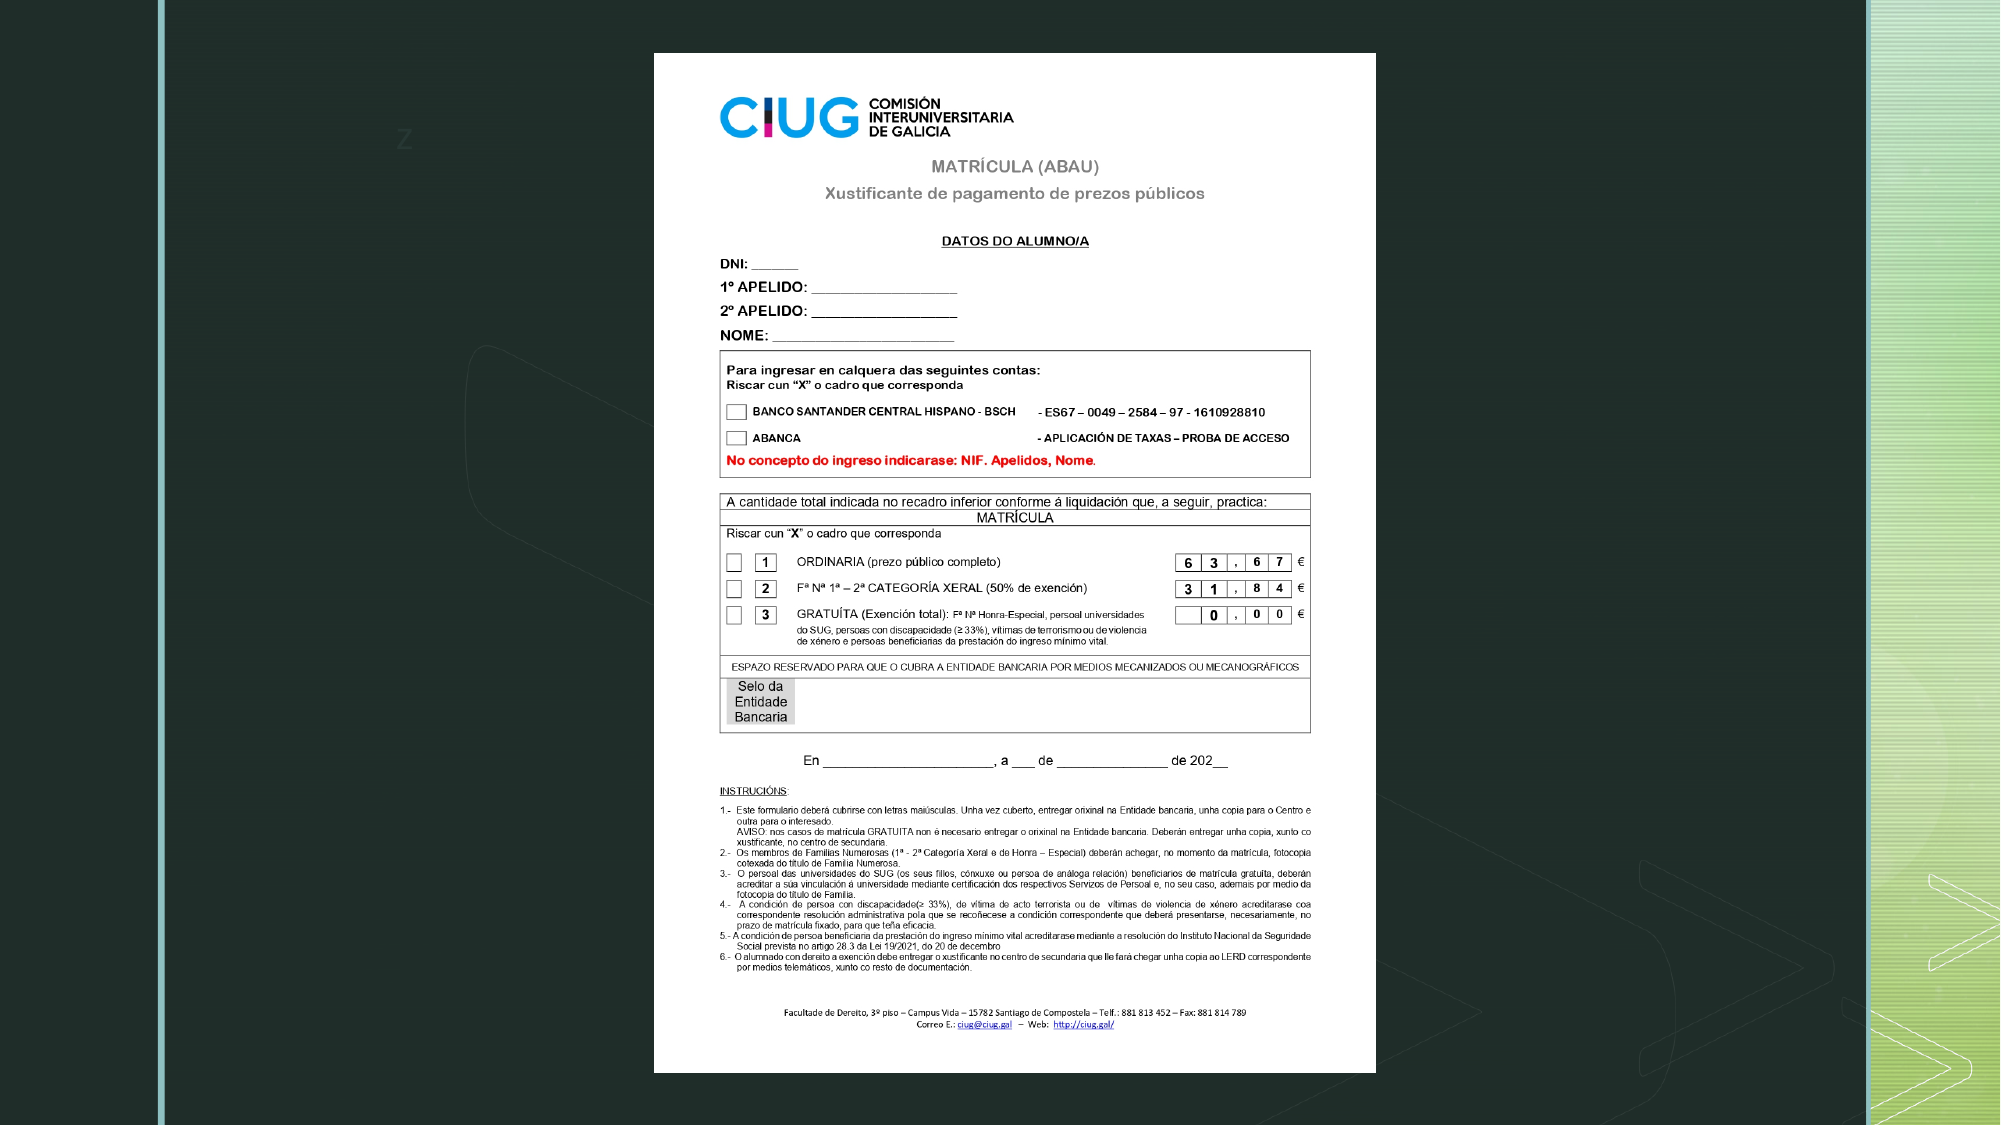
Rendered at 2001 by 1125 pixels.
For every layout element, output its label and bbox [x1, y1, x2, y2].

list [654, 53, 1376, 1073]
picture [0, 0, 2001, 1125]
